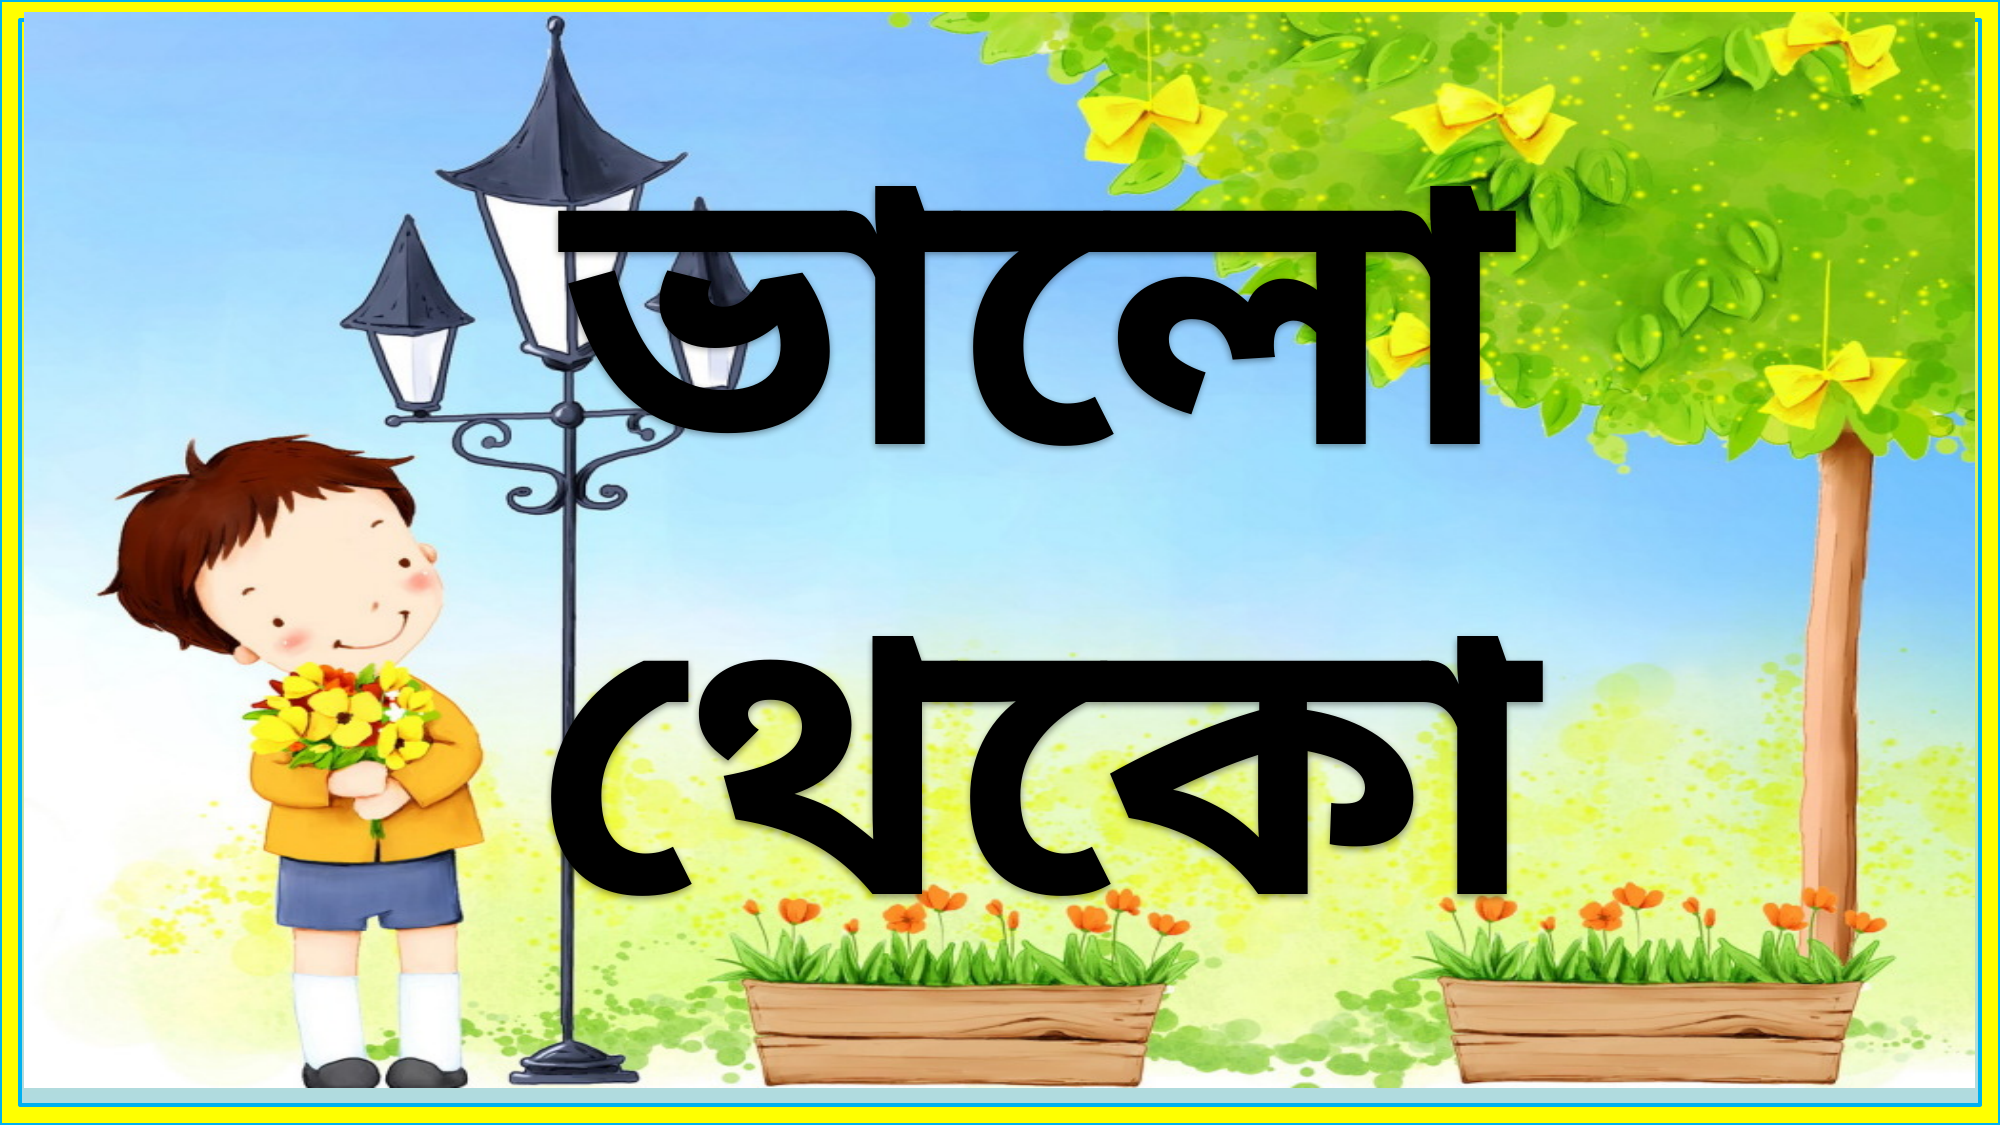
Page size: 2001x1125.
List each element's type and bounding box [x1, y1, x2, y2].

text_box [0, 0, 2000, 1125]
picture [24, 12, 1976, 1088]
